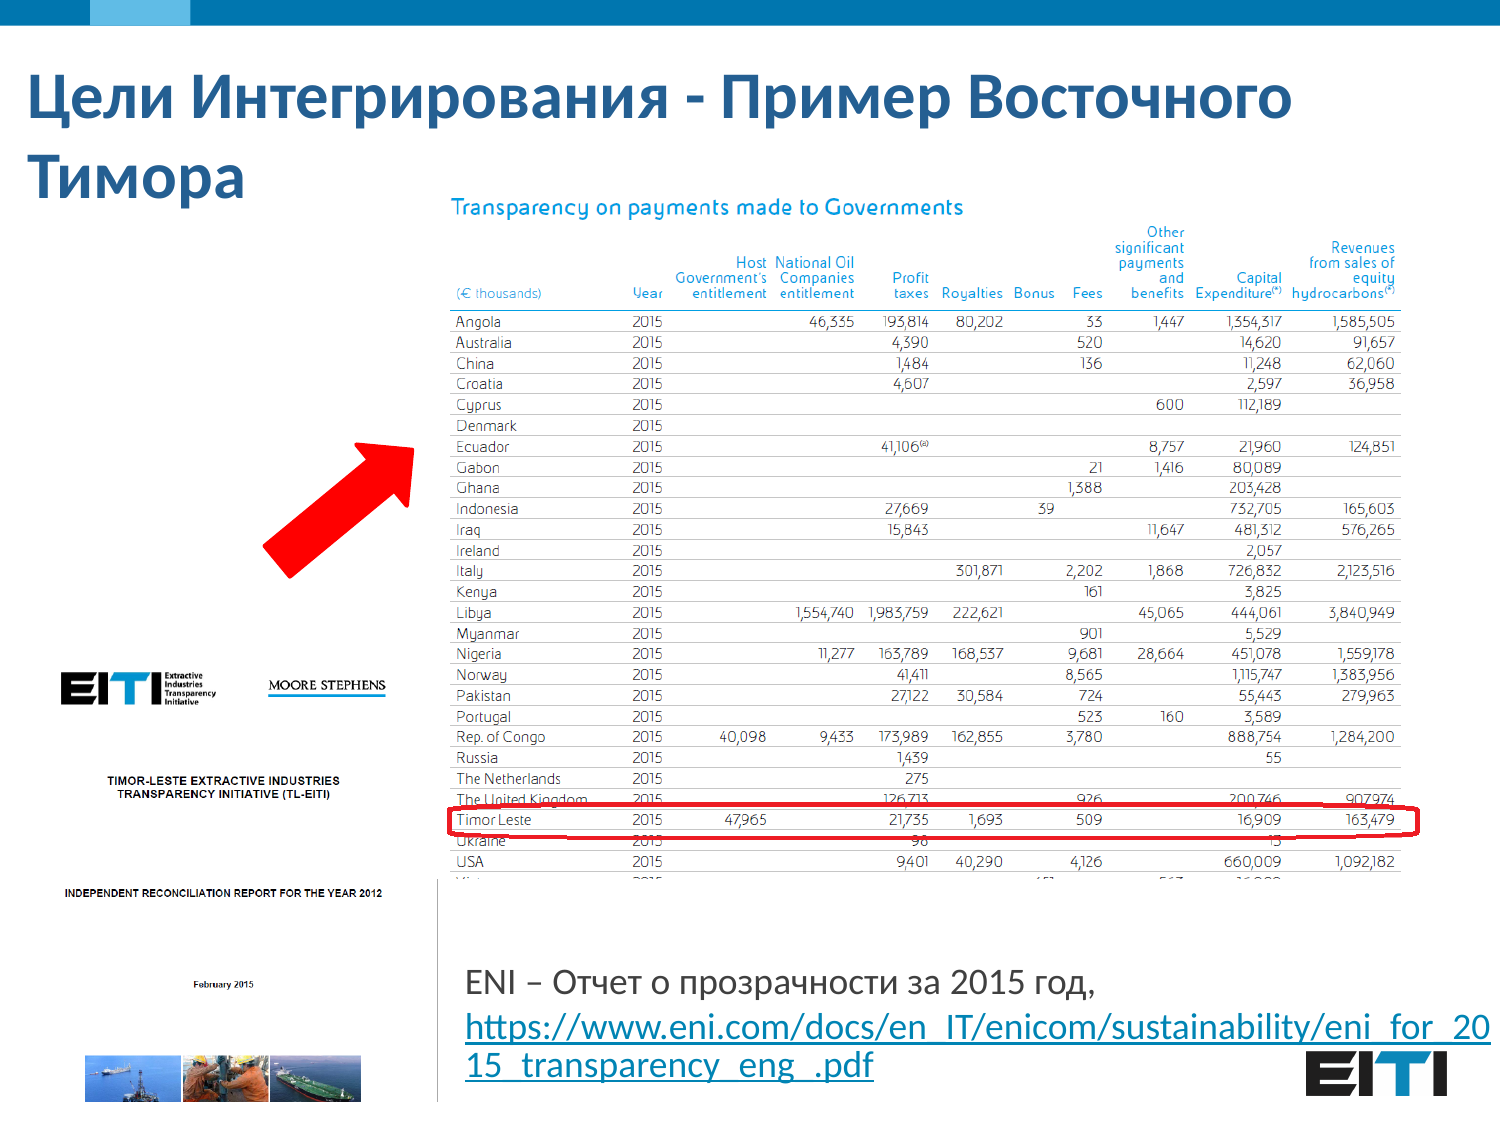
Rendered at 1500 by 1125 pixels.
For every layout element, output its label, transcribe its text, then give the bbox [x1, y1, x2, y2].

picture [0, 191, 1496, 1103]
text_box ENI – Отчет о прозрачности за 2015 год, https://www.eni.com/docs/en_IT/enicom/sustainability/eni_for_2015_transparency_eng_.pdf [450, 949, 1500, 1100]
text_box Цели Интегрирования - Пример Восточного Тимора [12, 44, 1488, 220]
text_box [262, 442, 415, 579]
